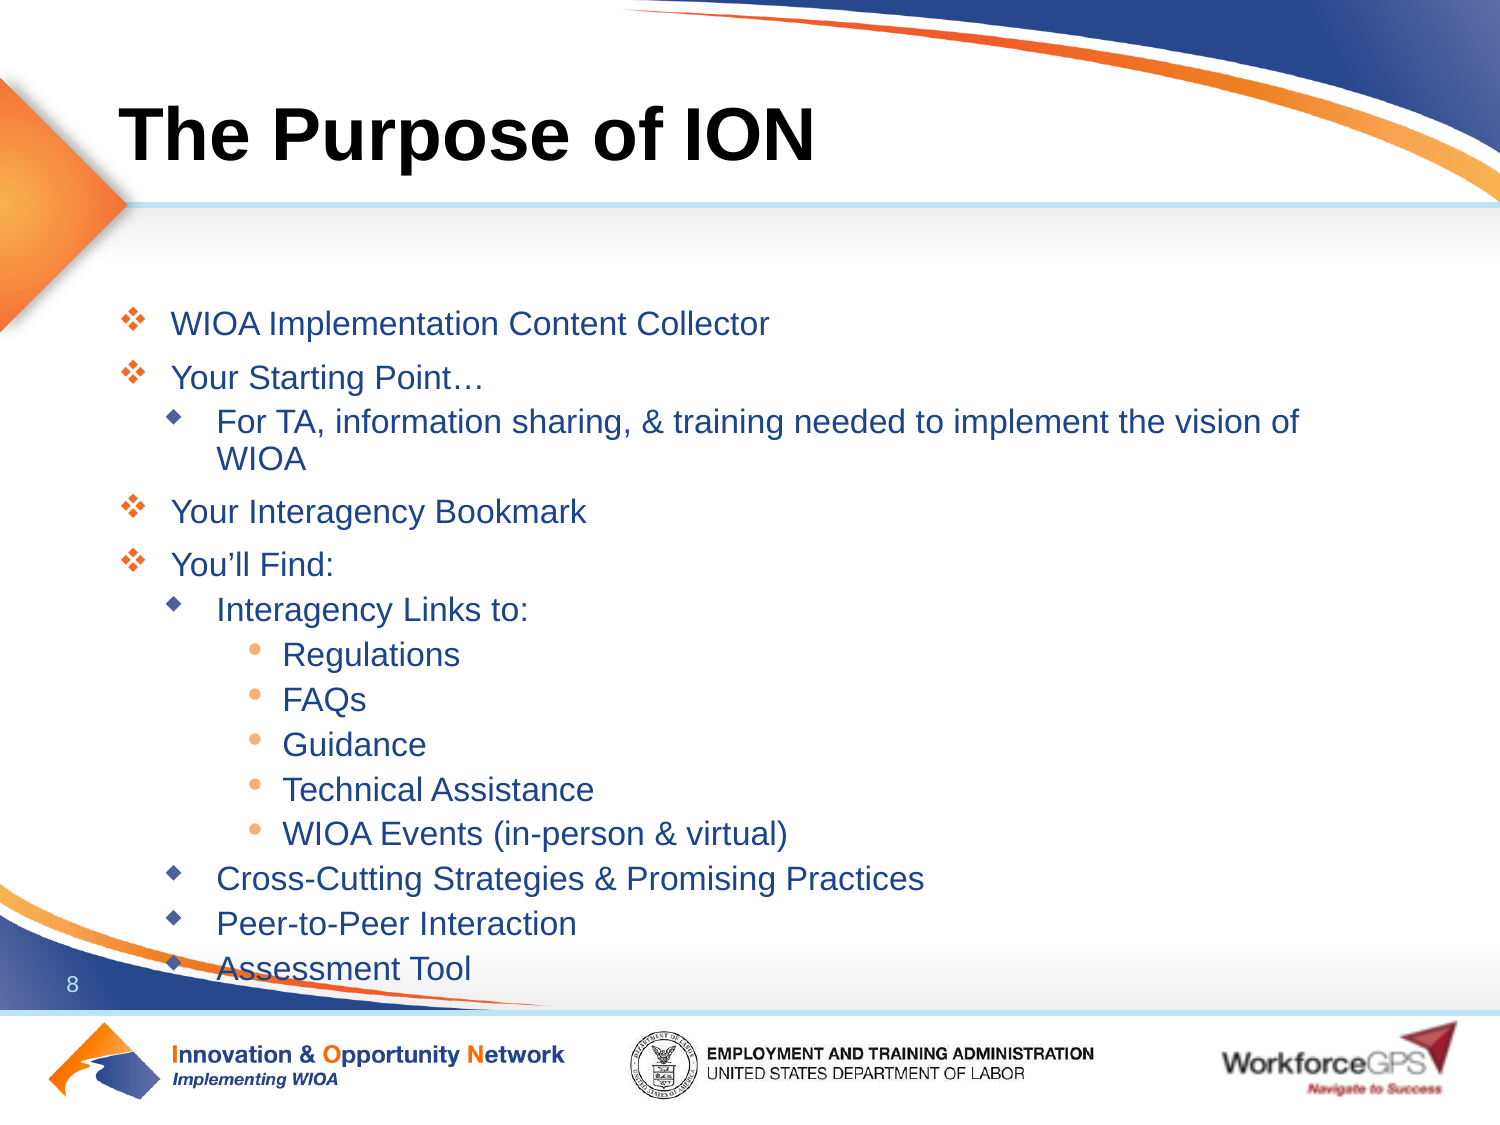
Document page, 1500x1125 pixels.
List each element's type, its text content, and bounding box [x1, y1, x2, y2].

picture [628, 1025, 1097, 1101]
picture [589, 0, 1500, 202]
title The Purpose of ION [103, 38, 1397, 185]
picture [39, 1016, 576, 1107]
picture [0, 882, 573, 1010]
picture [1204, 1019, 1500, 1106]
list WIOA Implementation Content Collector Your Starting Point… For TA, information sharing, & training needed to implement the vision of WIOA Your Interagency Bookmark You’ll Find: Interagency Links to: Regulations FAQs Guidance Technical Assistance WIOA Events (in-person & virtual) Cross-Cutting Strategies & Promising Practices Peer-to-Peer Interaction Assessment Tool [103, 241, 1397, 998]
